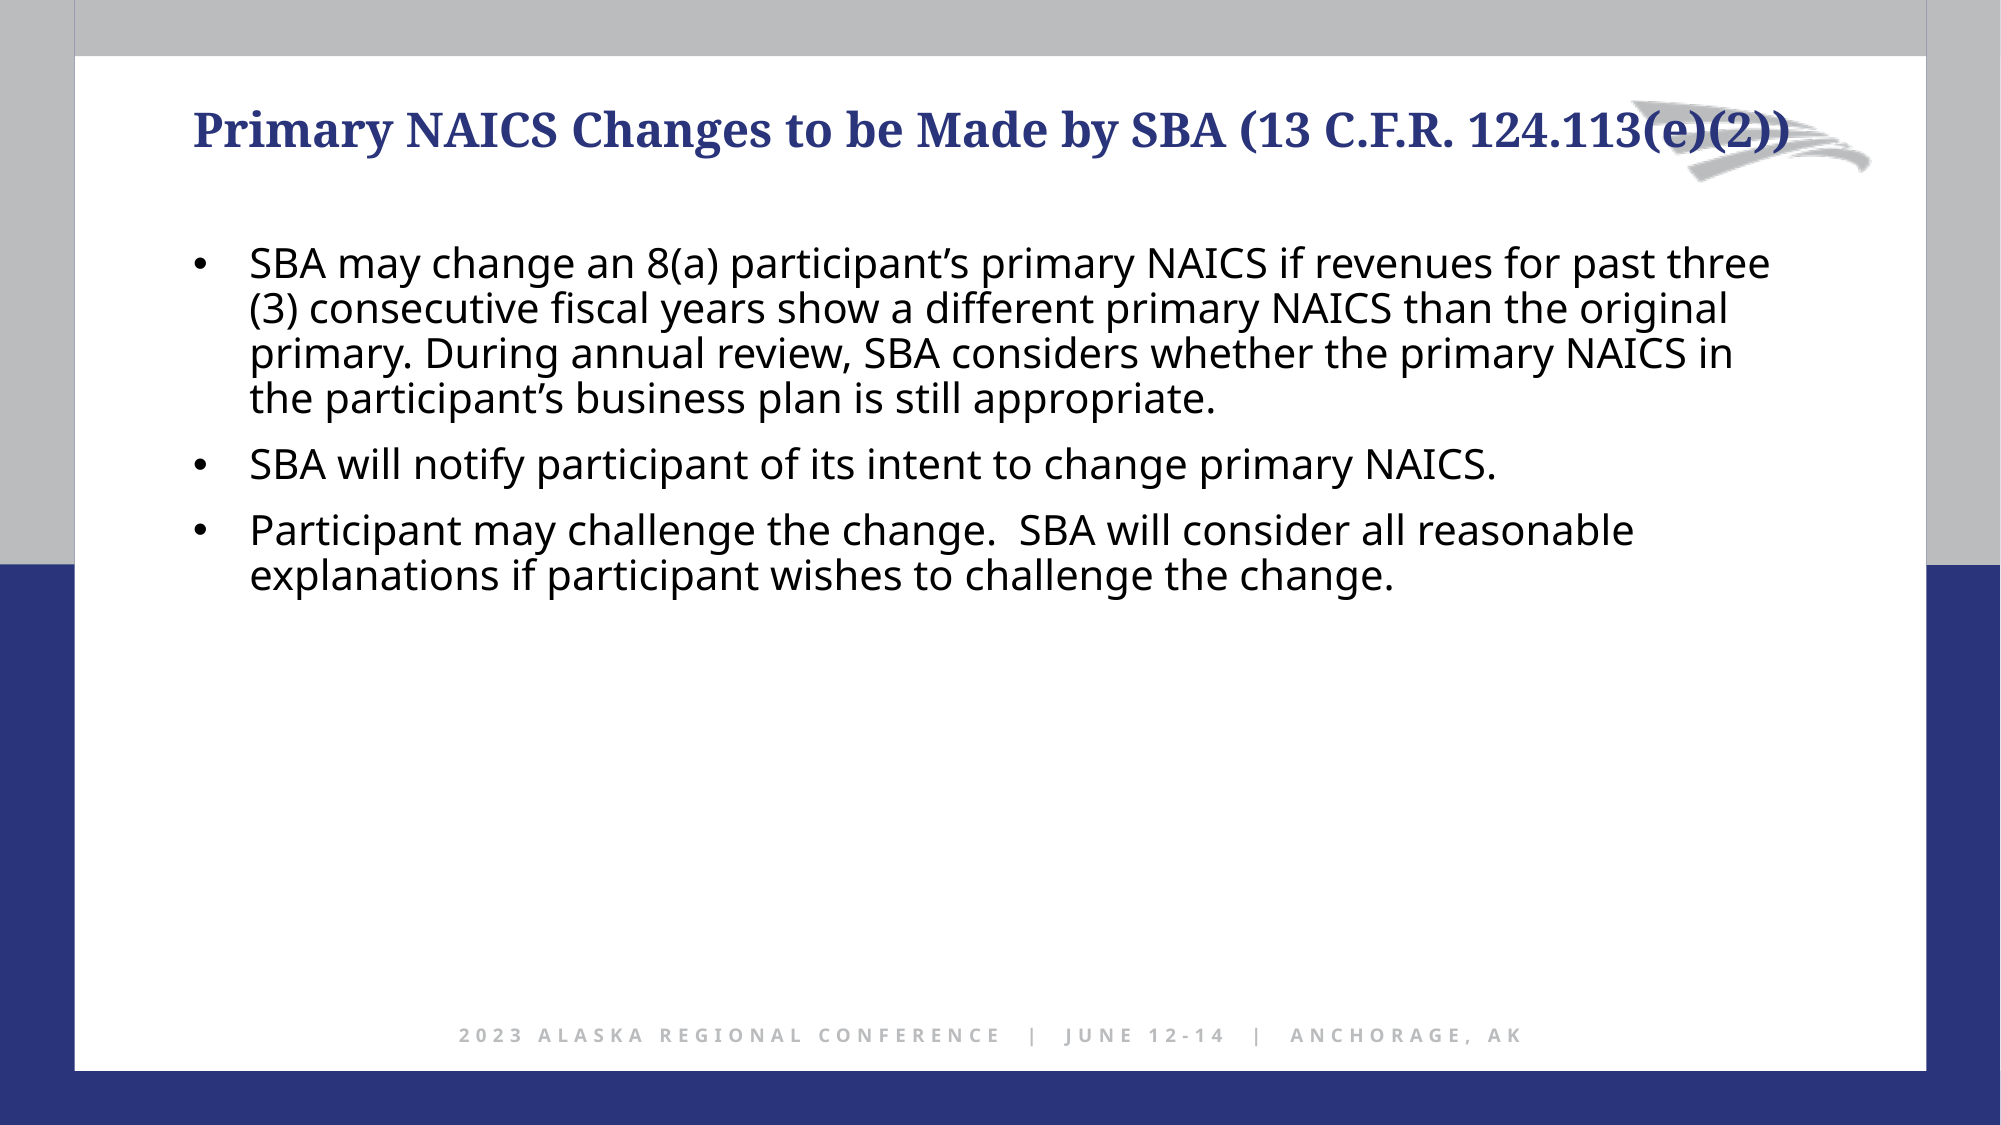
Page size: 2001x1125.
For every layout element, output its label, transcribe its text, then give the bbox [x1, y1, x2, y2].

list Primary NAICS Changes to be Made by SBA (13 C.F.R. 124.113(e)(2)) [178, 98, 1821, 175]
list SBA may change an 8(a) participant’s primary NAICS if revenues for past three (3) consecutive fiscal years show a different primary NAICS than the original primary. During annual review, SBA considers whether the primary NAICS in the participant’s business plan is still appropriate. SBA will notify participant of its intent to change primary NAICS. Participant may challenge the change. SBA will consider all reasonable explanations if participant wishes to challenge the change. [178, 235, 1821, 991]
picture [1559, 100, 1955, 236]
